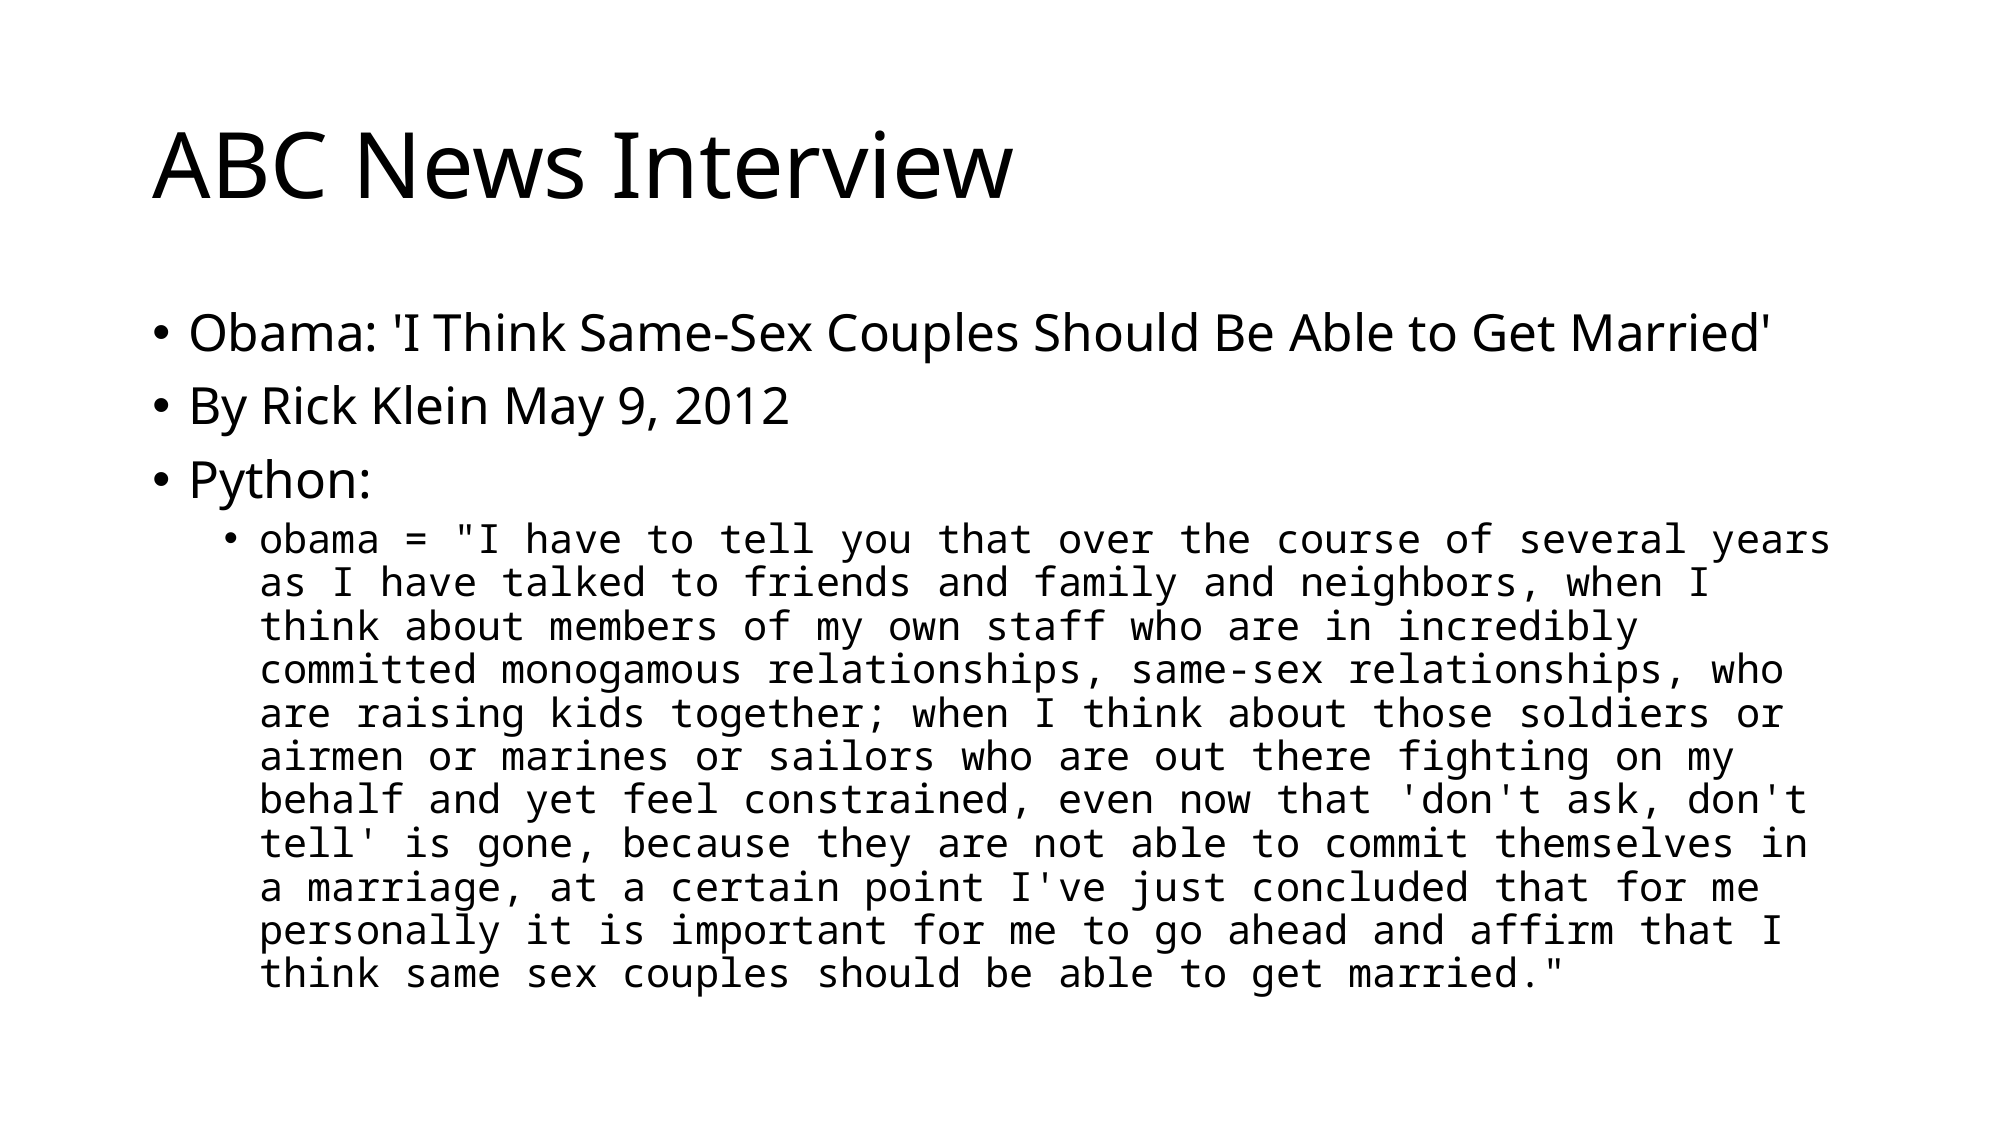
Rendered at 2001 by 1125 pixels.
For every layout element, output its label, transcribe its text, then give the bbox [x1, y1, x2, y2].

list Obama: 'I Think Same-Sex Couples Should Be Able to Get Married' By Rick Klein May 9, 2012 Python: obama = "I have to tell you that over the course of several years as I have talked to friends and family and neighbors, when I think about members of my own staff who are in incredibly committed monogamous relationships, same-sex relationships, who are raising kids together; when I think about those soldiers or airmen or marines or sailors who are out there fighting on my behalf and yet feel constrained, even now that 'don't ask, don't tell' is gone, because they are not able to commit themselves in a marriage, at a certain point I've just concluded that for me personally it is important for me to go ahead and affirm that I think same sex couples should be able to get married." [137, 299, 1863, 1014]
title ABC News Interview [137, 59, 1863, 278]
